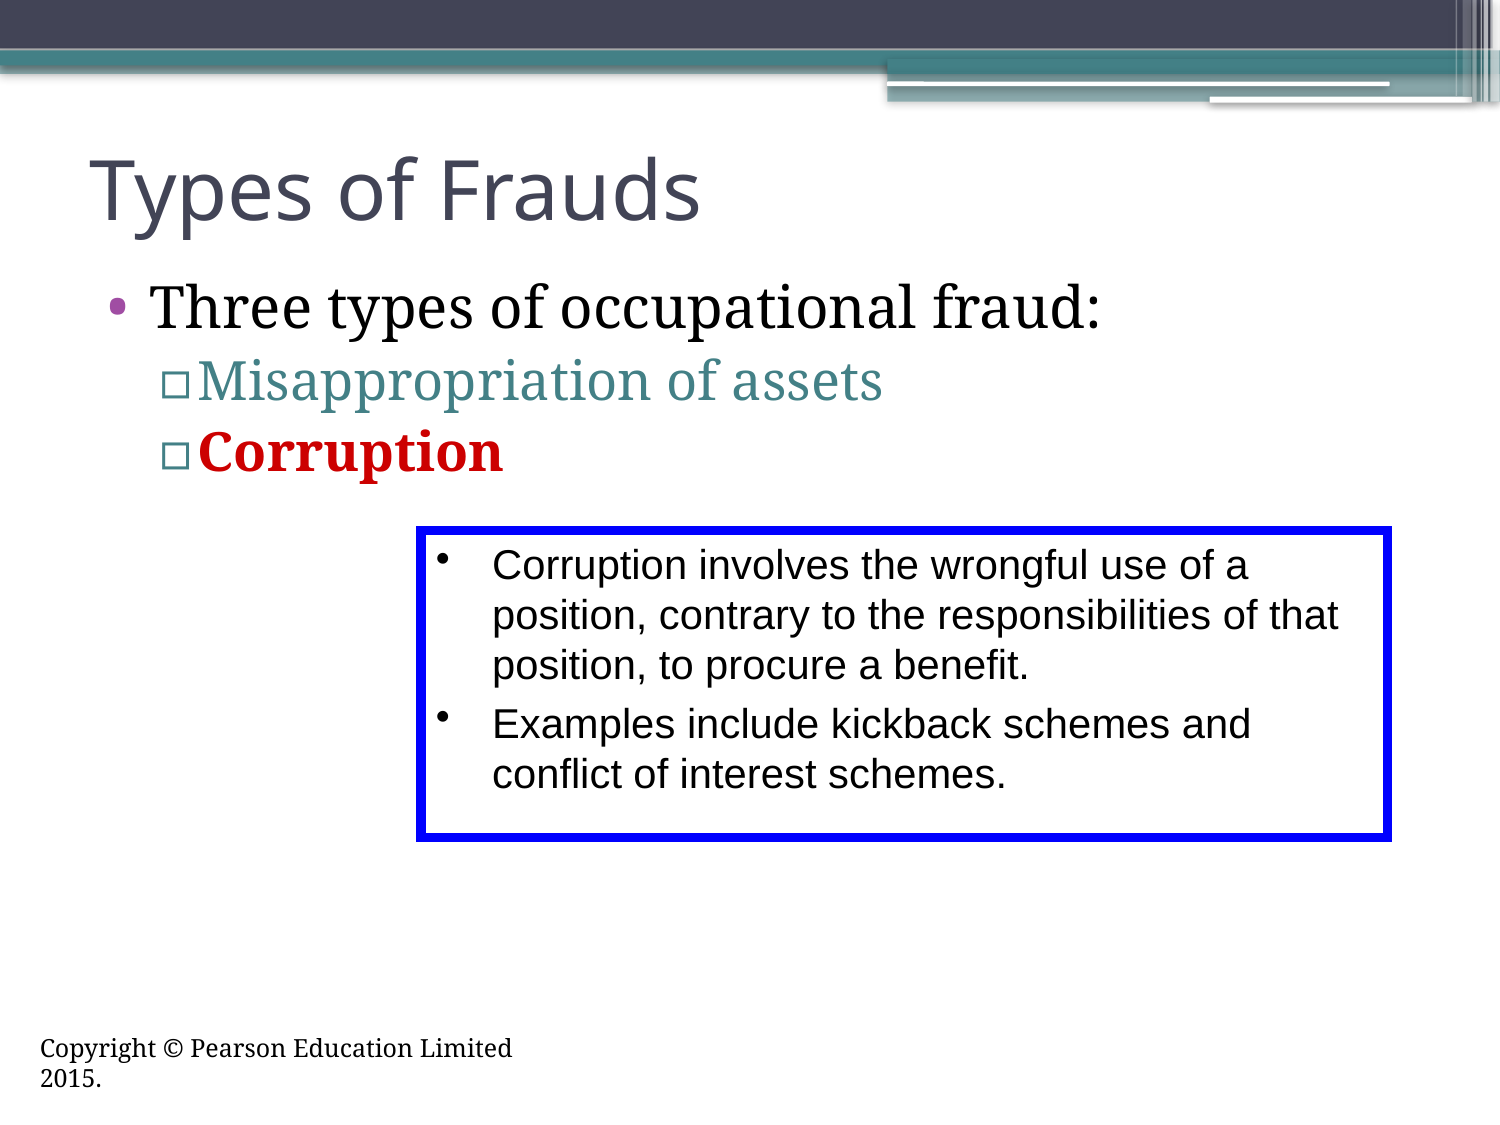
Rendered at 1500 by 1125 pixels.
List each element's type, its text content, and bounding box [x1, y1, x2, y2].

list Three types of occupational fraud: Misappropriation of assets Corruption [75, 275, 1425, 1038]
text_box Types of Frauds [74, 99, 1425, 275]
text_box Corruption involves the wrongful use of a position, contrary to the responsibilities of that position, to procure a benefit. Examples include kickback schemes and conflict of interest schemes. [421, 530, 1388, 838]
